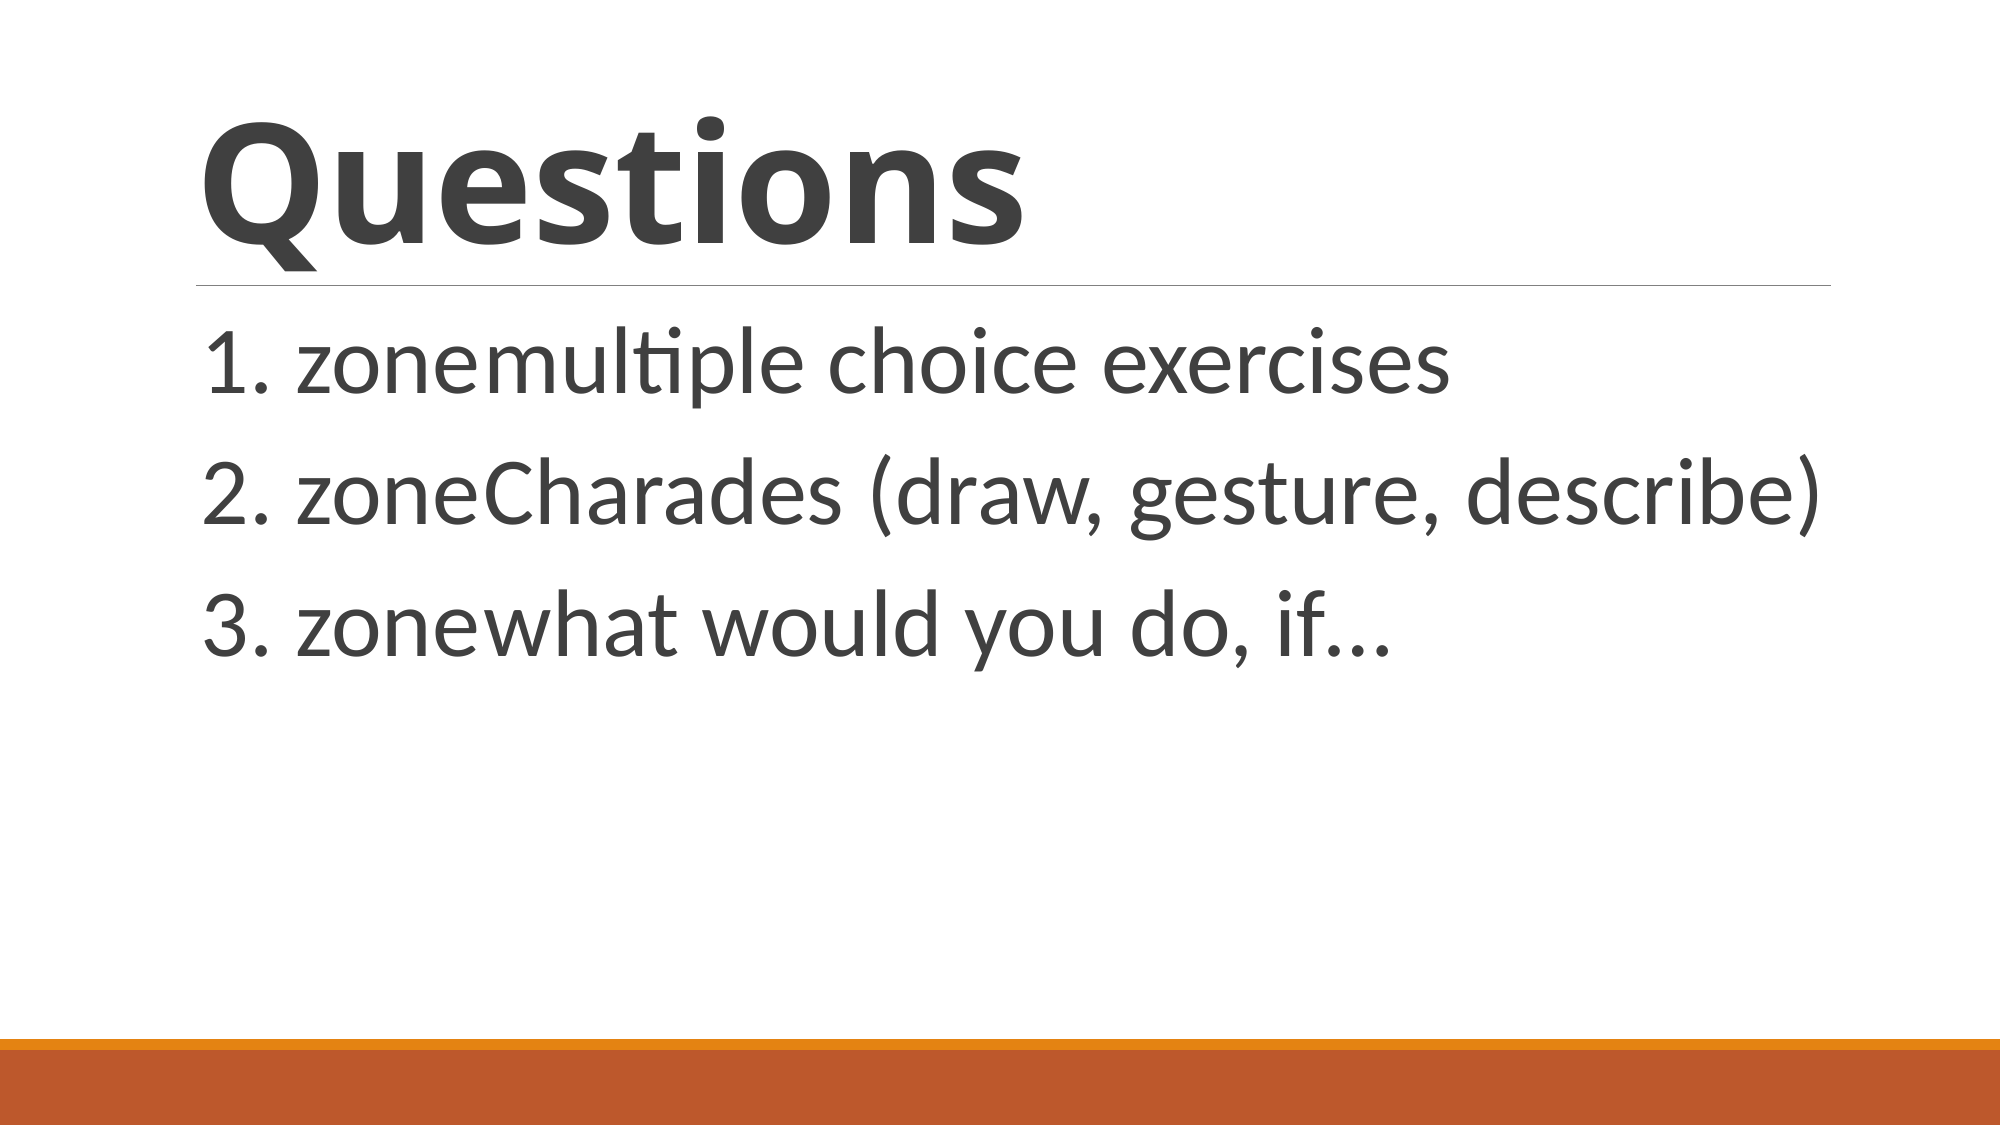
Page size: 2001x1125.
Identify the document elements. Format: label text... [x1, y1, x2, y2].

list 1. zone multiple choice exercises 2. zone Charades (draw, gesture, describe) 3. zone what would you do, if… [180, 302, 1830, 715]
title Questions [180, 47, 1830, 285]
